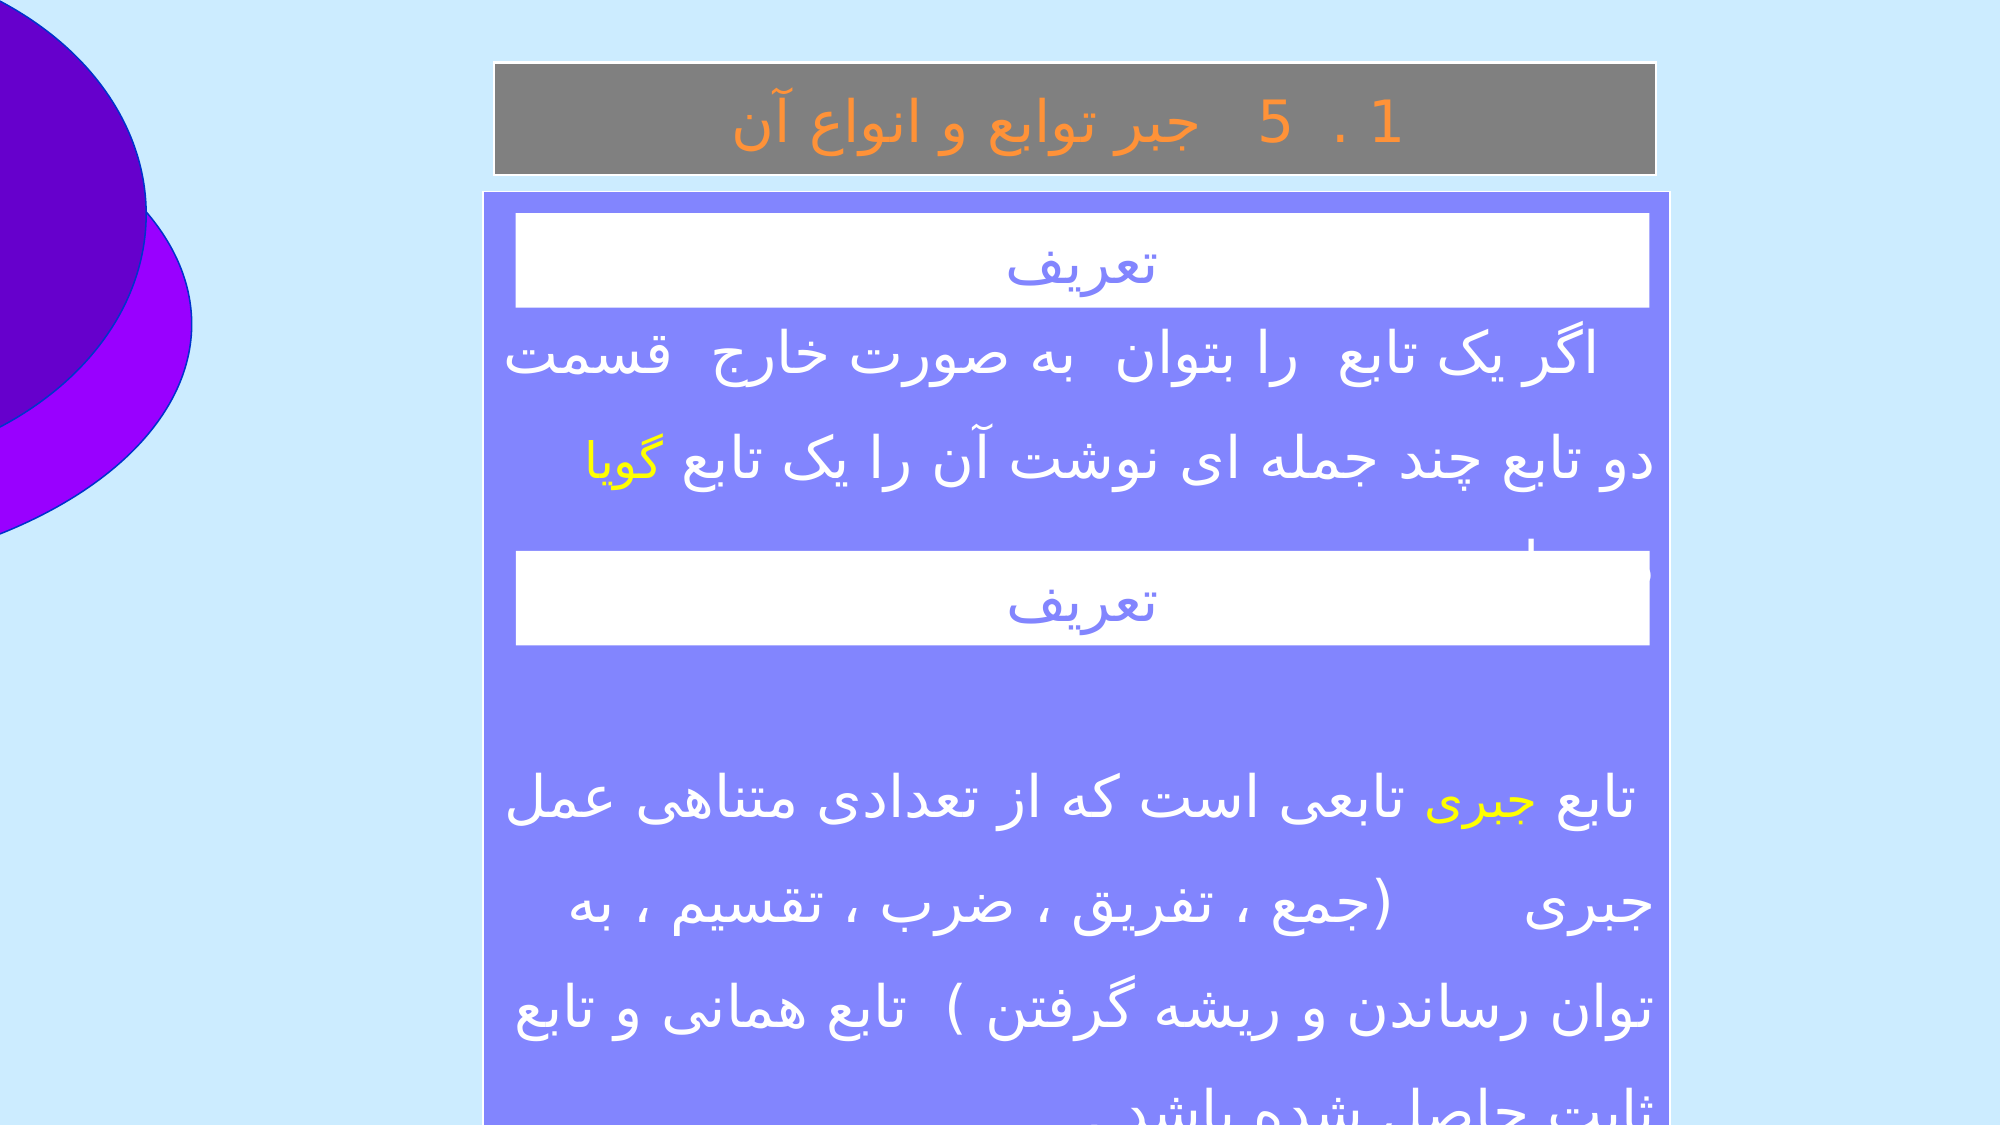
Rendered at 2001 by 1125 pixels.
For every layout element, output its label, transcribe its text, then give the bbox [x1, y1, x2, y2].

text_box اگر يک تابع را بتوان به صورت خارج قسمت دو تابع چند جمله ای نوشت آن را يک تابع گويا مي ناميم . تابع جبری تابعی است که از تعدادی متناهی عمل جبری (جمع ، تفريق ، ضرب ، تقسيم ، به توان رساندن و ريشه گرفتن ) تابع همانی و تابع ثابت حاصل شده باشد . [482, 191, 1671, 1125]
text_box تعريف [515, 550, 1650, 646]
text_box 1 . 5 جبر توابع و انواع آن [493, 62, 1657, 175]
text_box تعريف [515, 213, 1650, 308]
